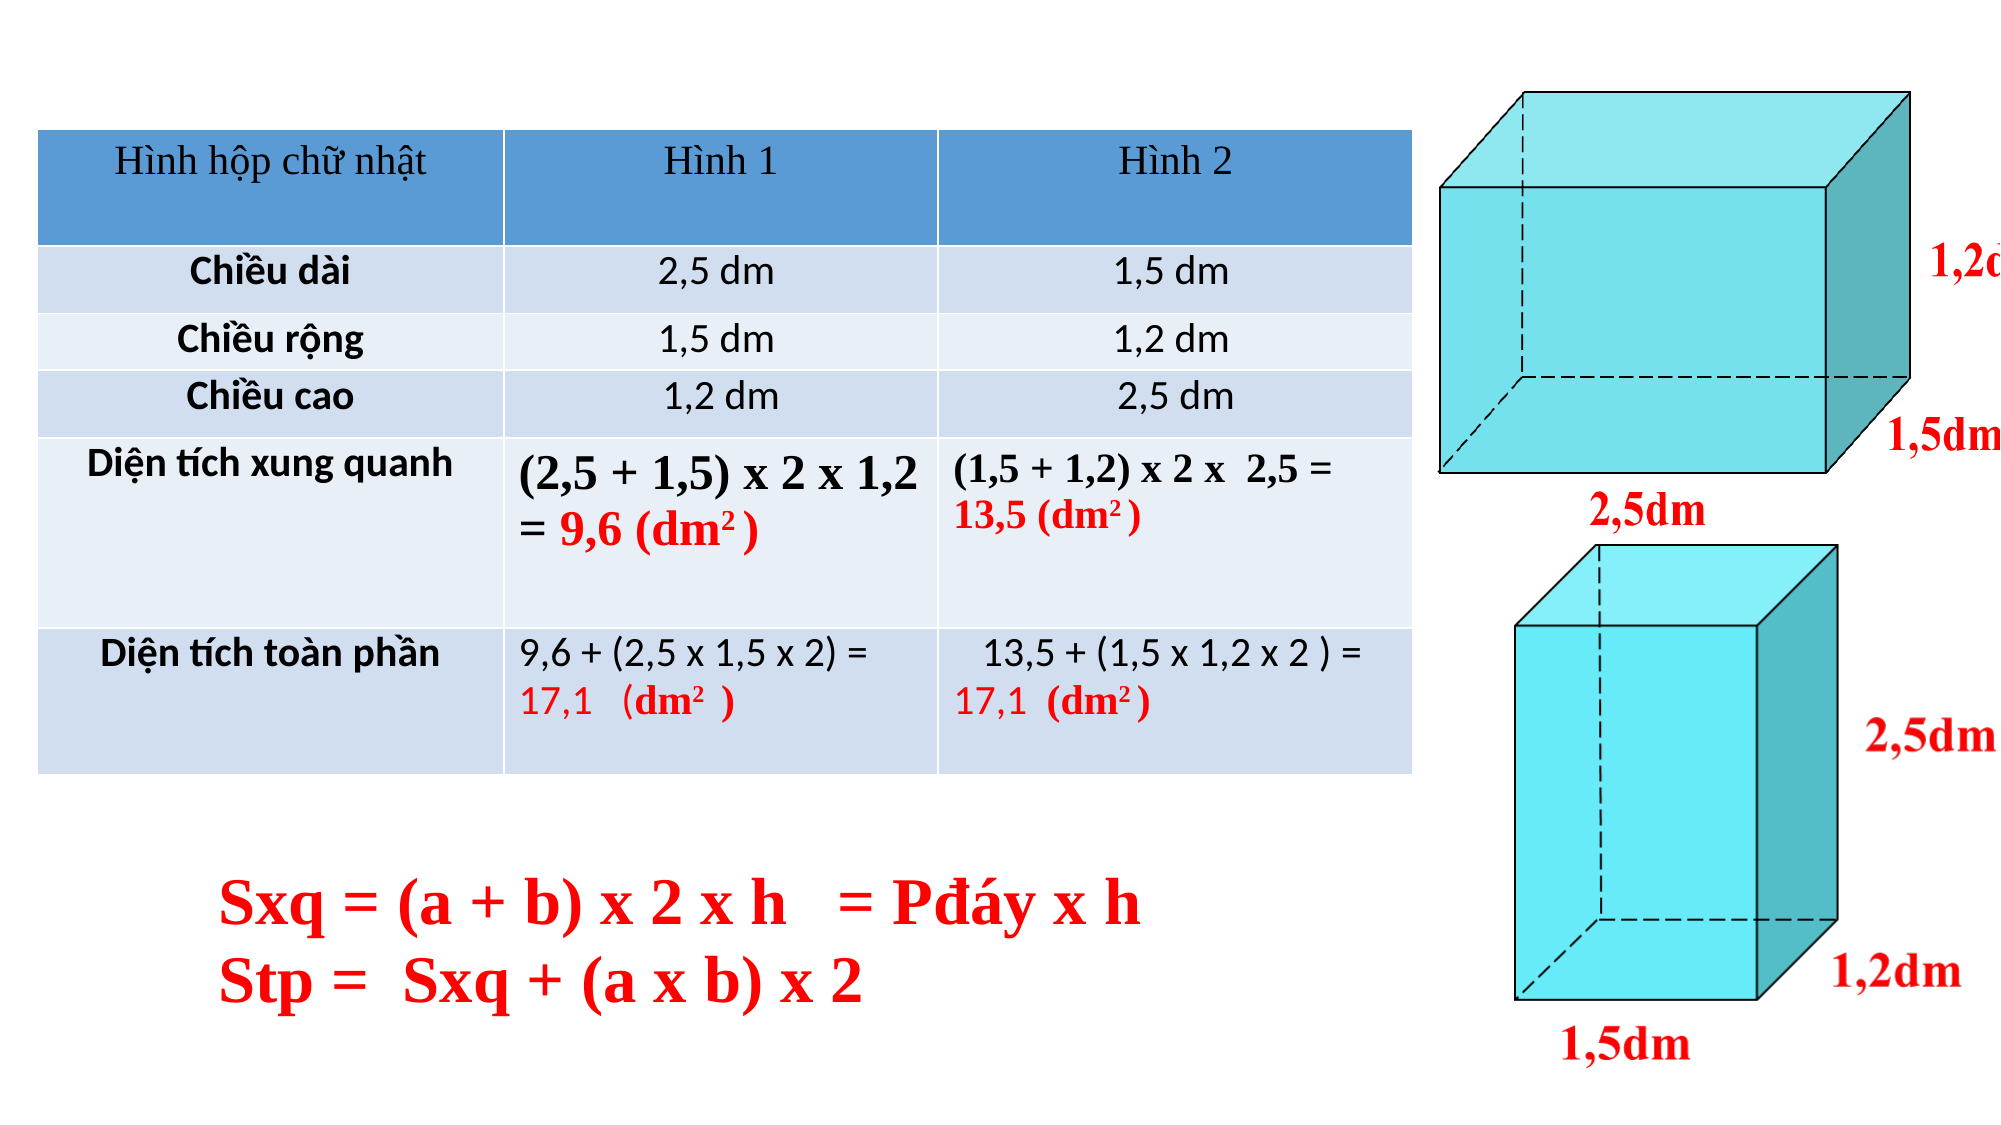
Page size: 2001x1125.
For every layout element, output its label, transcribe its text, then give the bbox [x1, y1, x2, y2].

picture [1437, 91, 2000, 1102]
text_box Sxq = (a + b) x 2 x h = Pđáy x h [203, 850, 1204, 928]
table_header Hình 2 [939, 130, 1412, 245]
table_cell 13,5 + (1,5 x 1,2 x 2 ) = 17,1 (dm2 ) [939, 629, 1412, 774]
table_cell 1,2 dm [939, 314, 1412, 369]
table_cell Chiều dài [38, 247, 503, 313]
table_cell Diện tích toàn phần [38, 629, 503, 774]
table_header Hình hộp chữ nhật [38, 130, 503, 245]
table_cell 1,5 dm [939, 247, 1412, 313]
table_cell Chiều cao [38, 371, 503, 437]
table_header Hình 1 [505, 130, 937, 245]
table_cell 1,5 dm [505, 314, 937, 369]
table_cell (1,5 + 1,2) x 2 x 2,5 = 13,5 (dm2 ) [939, 439, 1412, 627]
table_cell 1,2 dm [505, 371, 937, 437]
table_cell (2,5 + 1,5) x 2 x 1,2 = 9,6 (dm2 ) [505, 439, 937, 627]
table_cell 2,5 dm [505, 247, 937, 313]
table_cell 2,5 dm [939, 371, 1412, 437]
table_cell 9,6 + (2,5 x 1,5 x 2) = 17,1 (dm2 ) [505, 629, 937, 774]
table_cell Diện tích xung quanh [38, 439, 503, 627]
table_cell Chiều rộng [38, 314, 503, 369]
text_box Stp = Sxq + (a x b) x 2 [203, 928, 1204, 1024]
